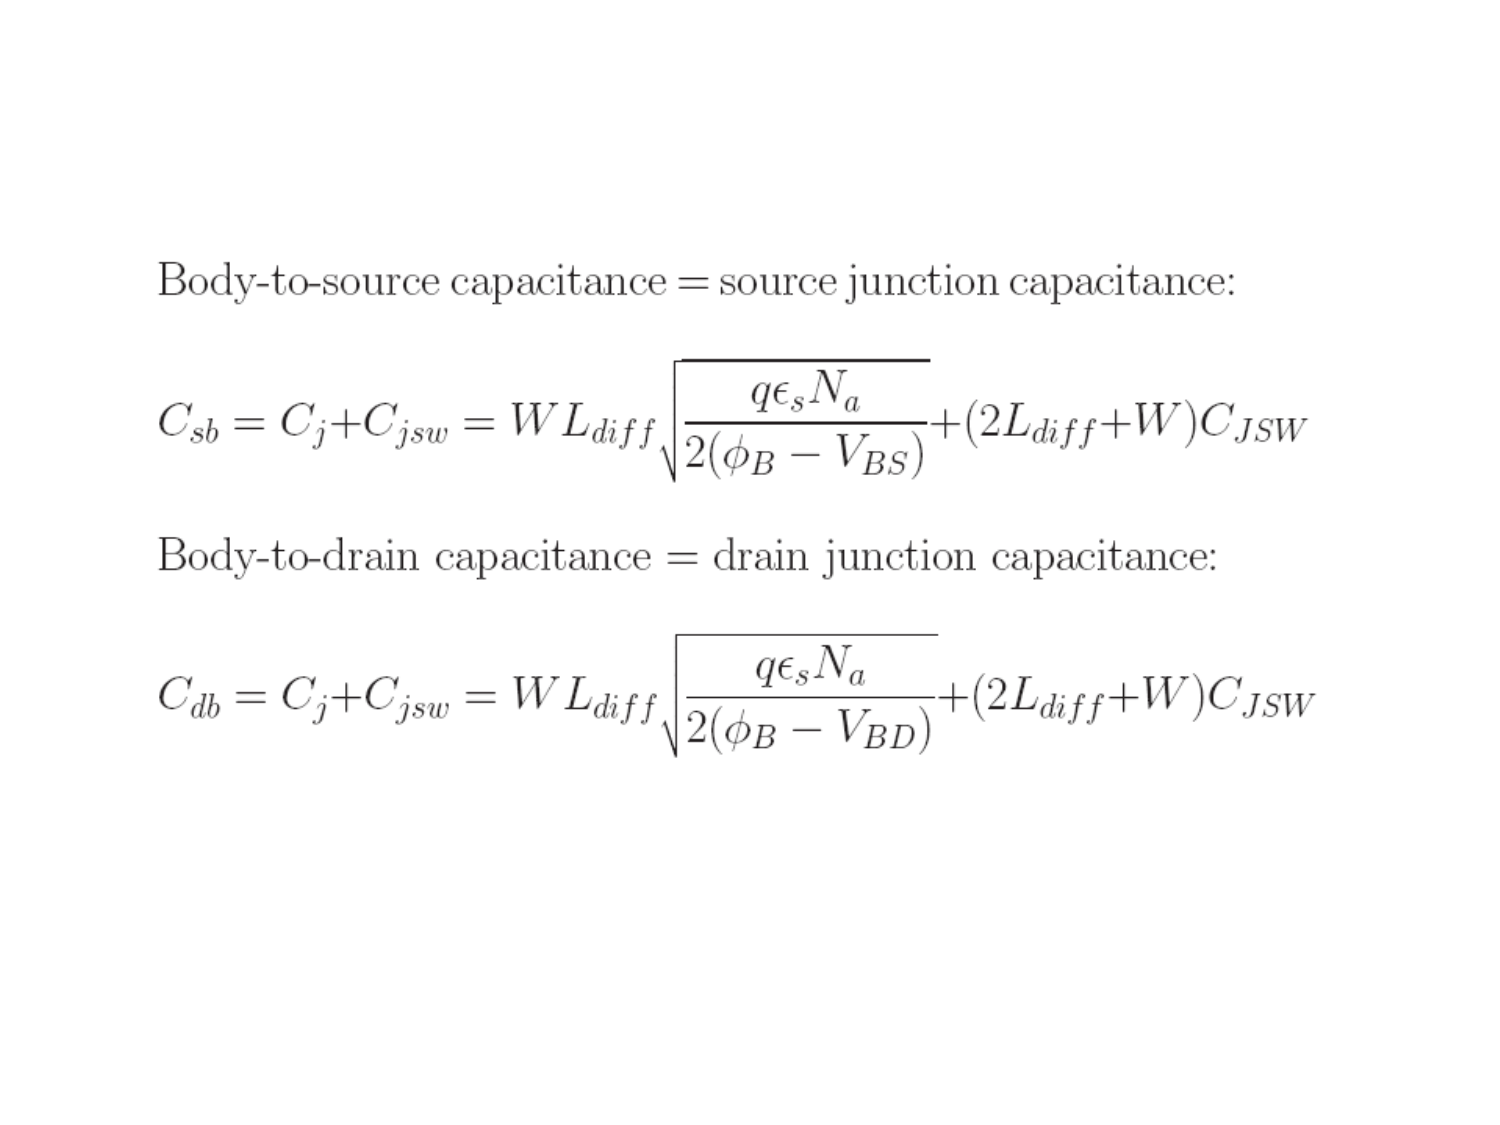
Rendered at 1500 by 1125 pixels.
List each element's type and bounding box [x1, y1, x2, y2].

list [133, 241, 1367, 883]
